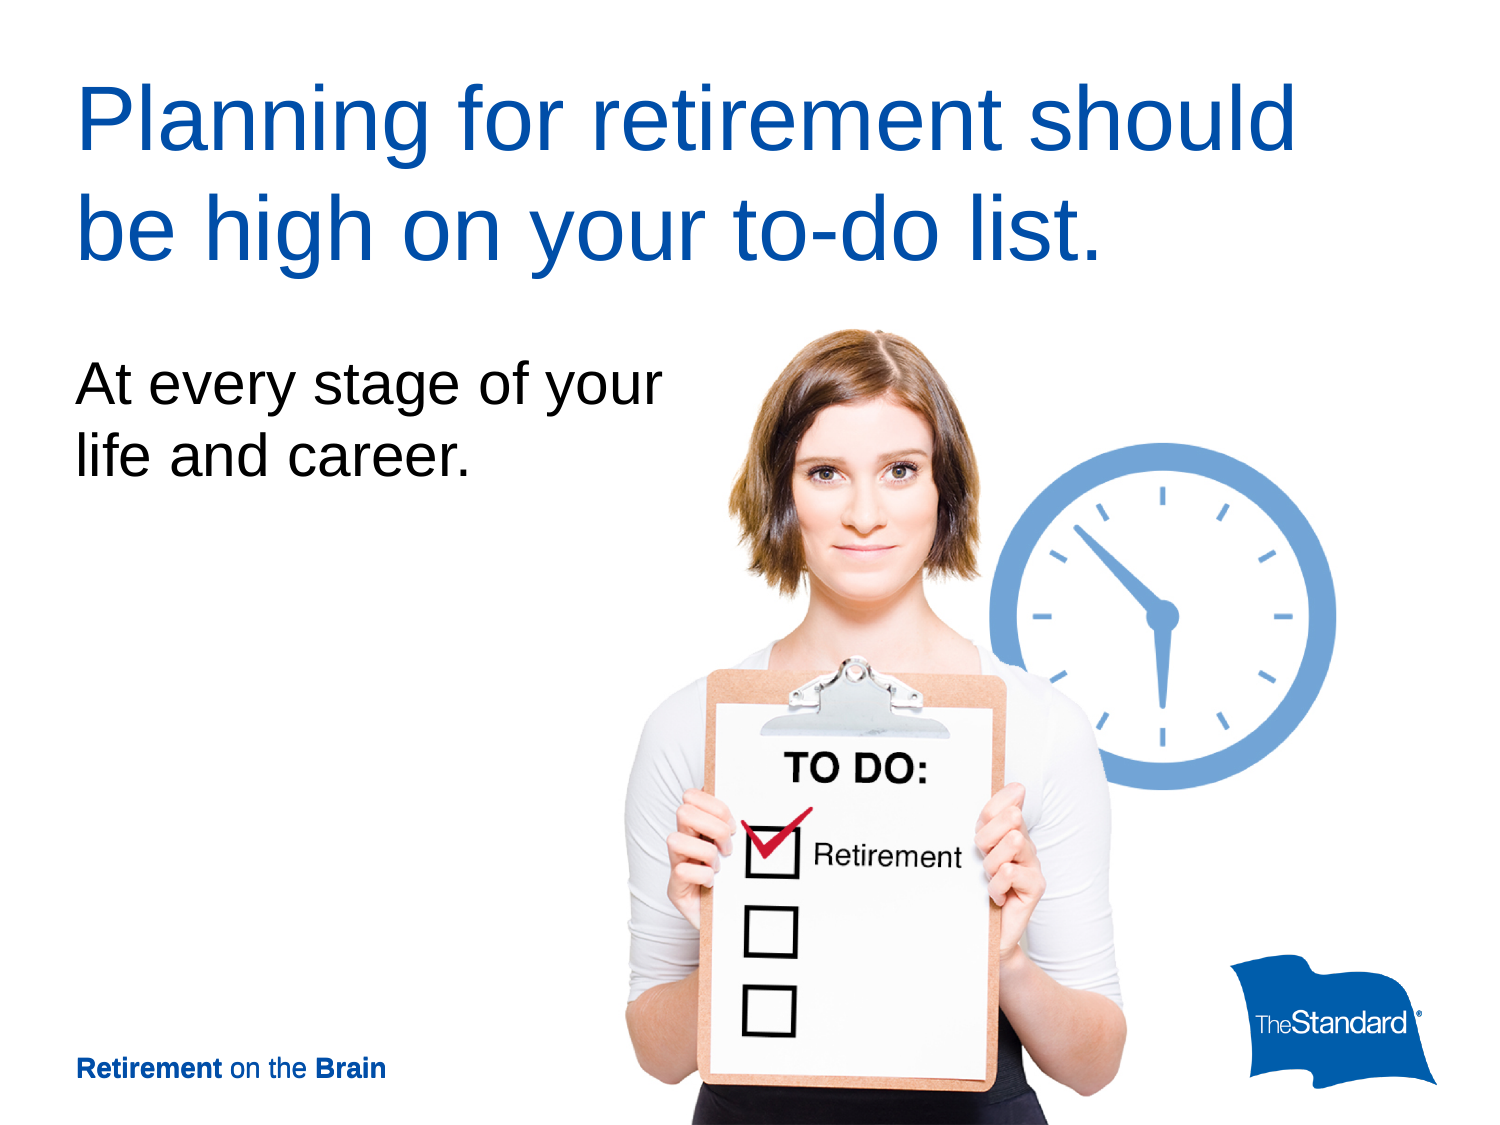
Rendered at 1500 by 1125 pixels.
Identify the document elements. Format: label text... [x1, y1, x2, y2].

text_box At every stage of your life and career. [60, 336, 402, 497]
picture [402, 297, 1470, 1125]
text_box Retirement on the Brain [61, 1047, 402, 1104]
title Planning for retirement should be high on your to-do list. [60, 51, 1353, 287]
